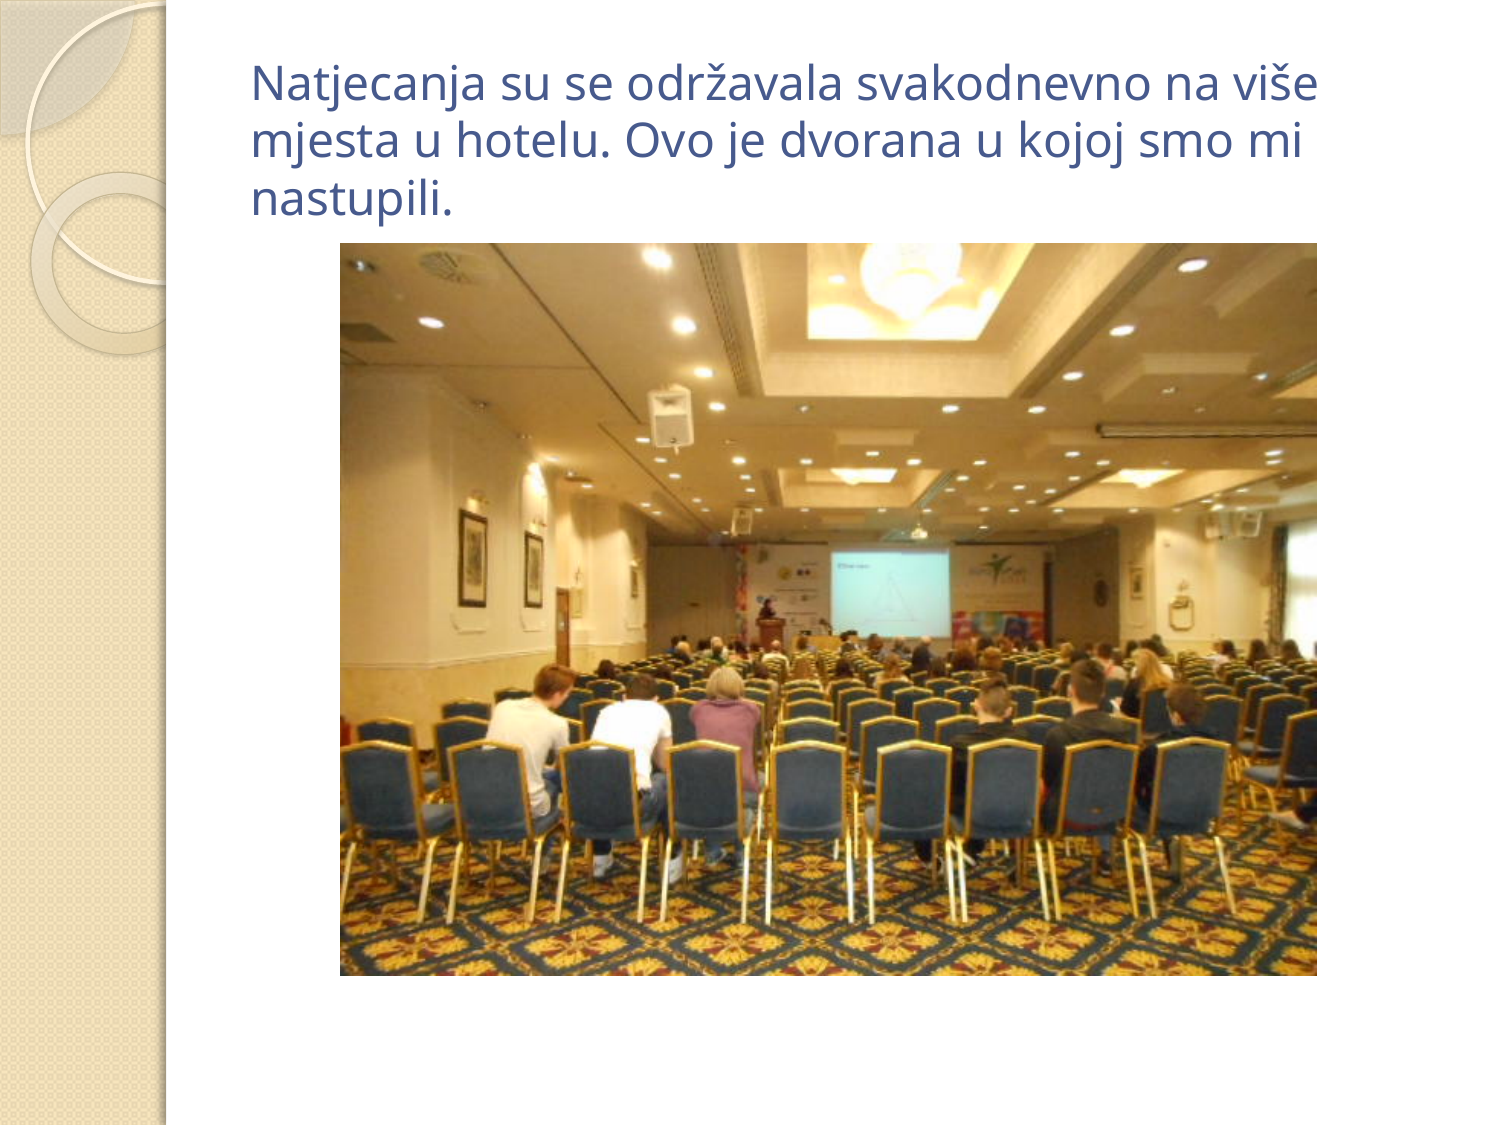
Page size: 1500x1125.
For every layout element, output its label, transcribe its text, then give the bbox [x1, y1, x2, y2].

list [340, 243, 1318, 977]
title Natjecanja su se održavala svakodnevno na više mjesta u hotelu. Ovo je dvorana u kojoj smo mi nastupili. [235, 45, 1466, 233]
